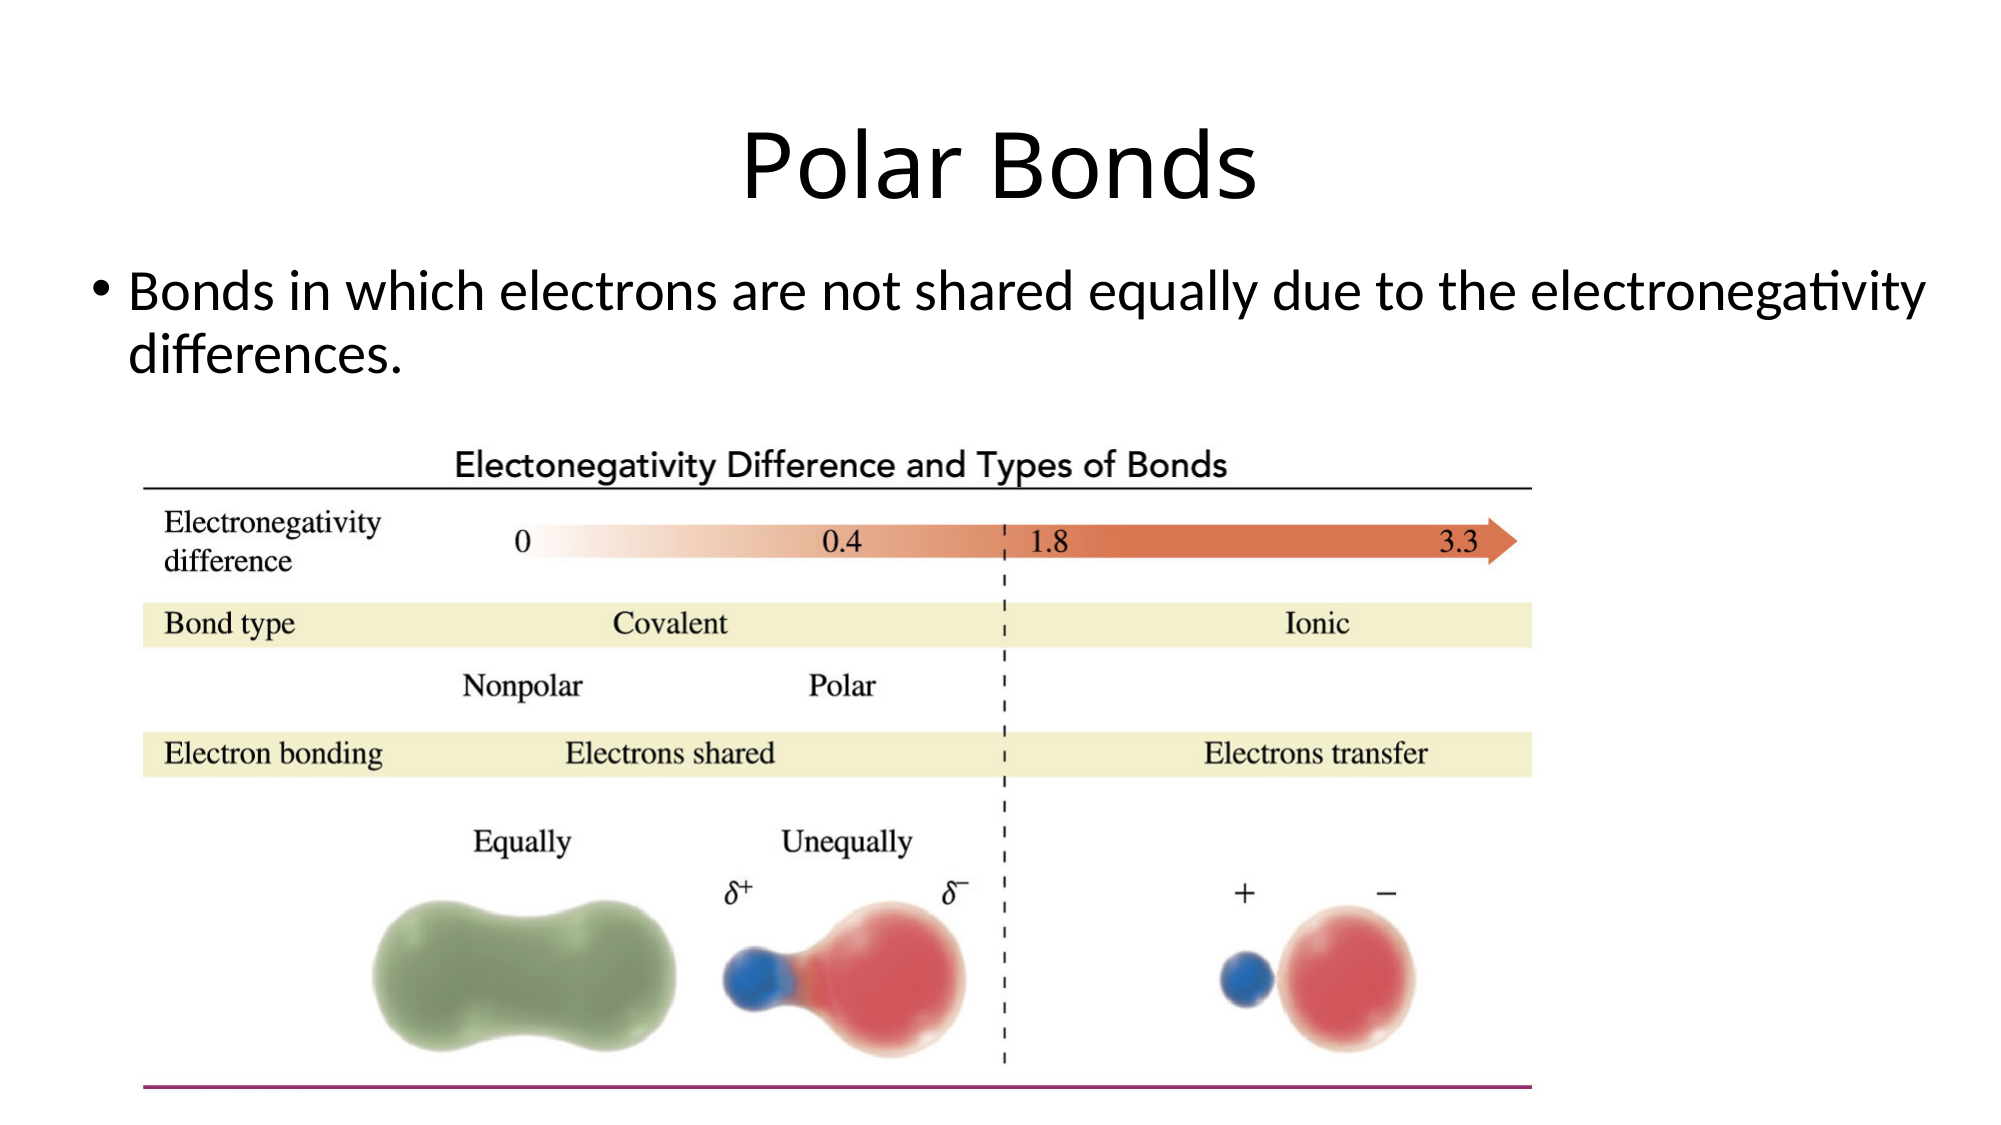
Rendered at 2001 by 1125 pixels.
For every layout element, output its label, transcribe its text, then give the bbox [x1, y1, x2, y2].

list Bonds in which electrons are not shared equally due to the electronegativity differences. [76, 252, 1947, 1125]
title Polar Bonds [137, 59, 1863, 252]
picture [137, 443, 1538, 1094]
